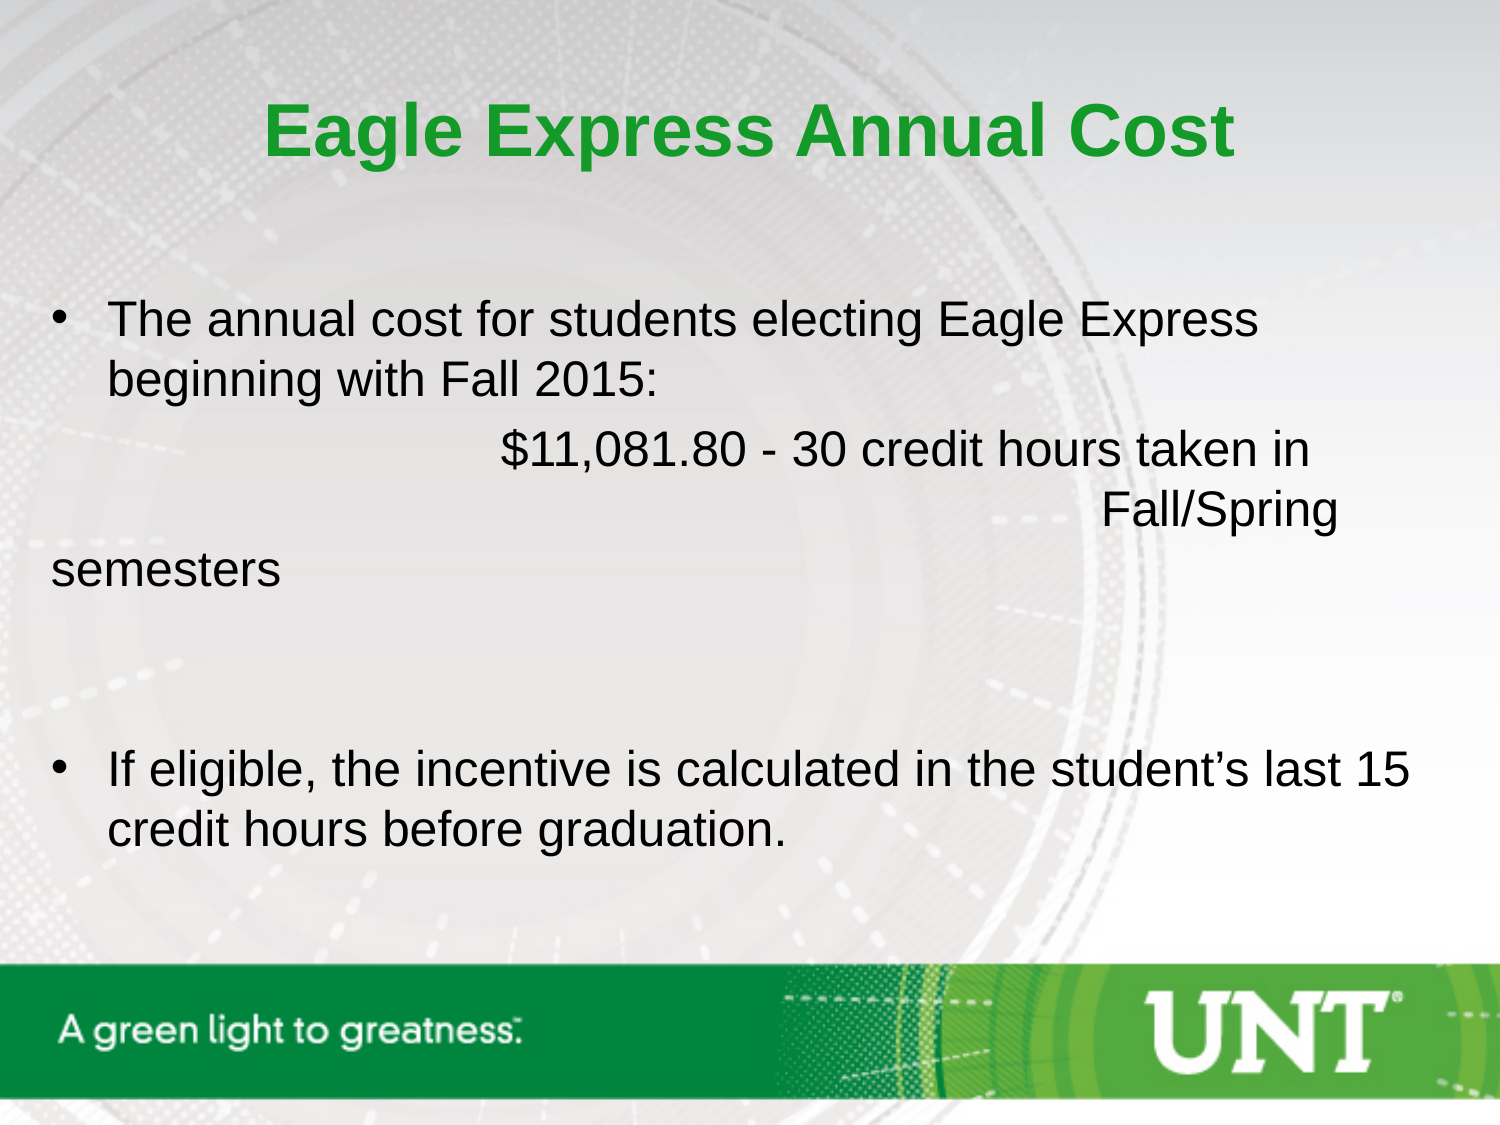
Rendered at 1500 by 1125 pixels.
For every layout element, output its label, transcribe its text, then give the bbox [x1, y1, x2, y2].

picture [0, 0, 1500, 1125]
list Eagle Express Annual Cost The annual cost for students electing Eagle Express beginning with Fall 2015: $11,081.80 - 30 credit hours taken in Fall/Spring semesters If eligible, the incentive is calculated in the student’s last 15 credit hours before graduation. [35, 73, 1465, 898]
